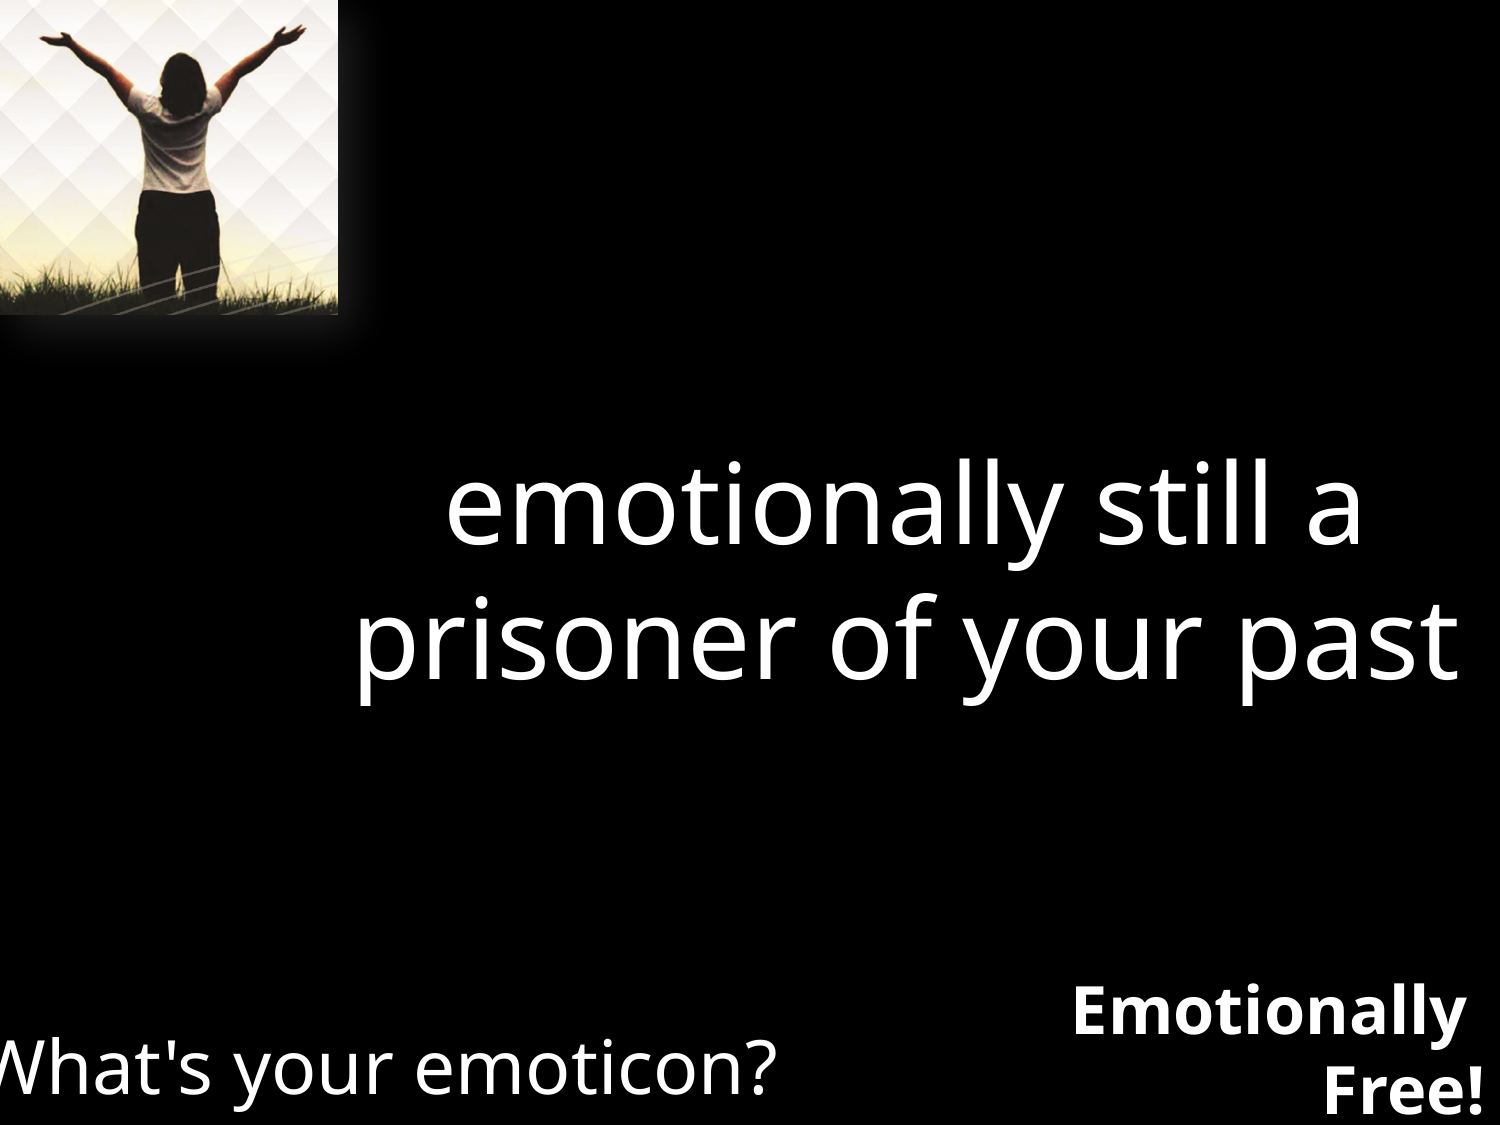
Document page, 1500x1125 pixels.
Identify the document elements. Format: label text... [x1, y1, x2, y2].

picture [0, 0, 338, 315]
text_box emotionally still a prisoner of your past [312, 424, 1500, 710]
text_box What's your emoticon? [0, 1012, 794, 1118]
